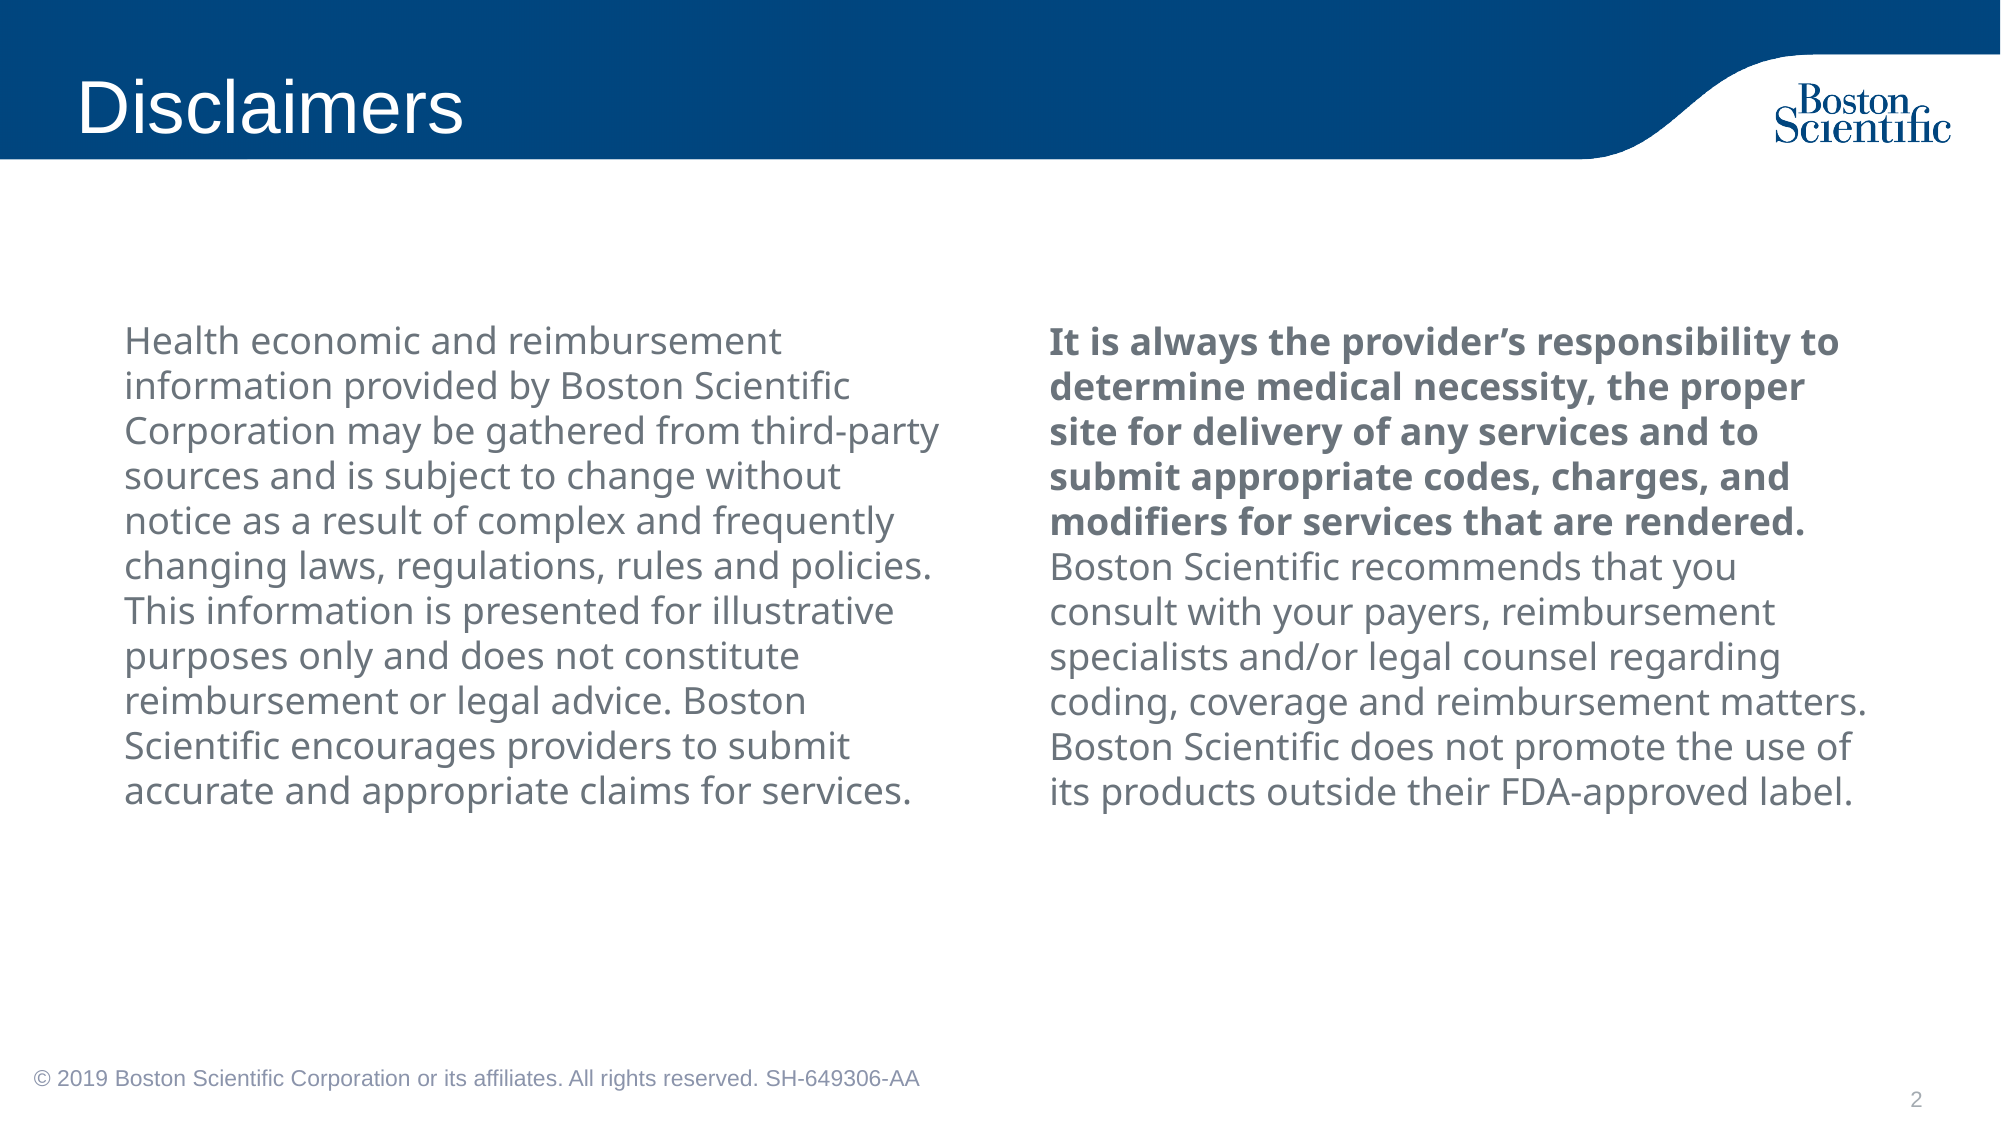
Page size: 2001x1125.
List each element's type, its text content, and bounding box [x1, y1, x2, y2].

picture [0, 0, 2001, 1125]
text_box It is always the provider’s responsibility to determine medical necessity, the proper site for delivery of any services and to submit appropriate codes, charges, and modifiers for services that are rendered. Boston Scientific recommends that you consult with your payers, reimbursement specialists and/or legal counsel regarding coding, coverage and reimbursement matters. Boston Scientific does not promote the use of its products outside their FDA-approved label. [1034, 311, 1890, 821]
text_box Health economic and reimbursement information provided by Boston Scientific Corporation may be gathered from third-party sources and is subject to change without notice as a result of complex and frequently changing laws, regulations, rules and policies. This information is presented for illustrative purposes only and does not constitute reimbursement or legal advice. Boston Scientific encourages providers to submit accurate and appropriate claims for services. [112, 311, 968, 836]
footer © 2019 Boston Scientific Corporation or its affiliates. All rights reserved. SH-649306-AA [18, 1047, 1119, 1108]
title Disclaimers [62, 53, 1641, 154]
